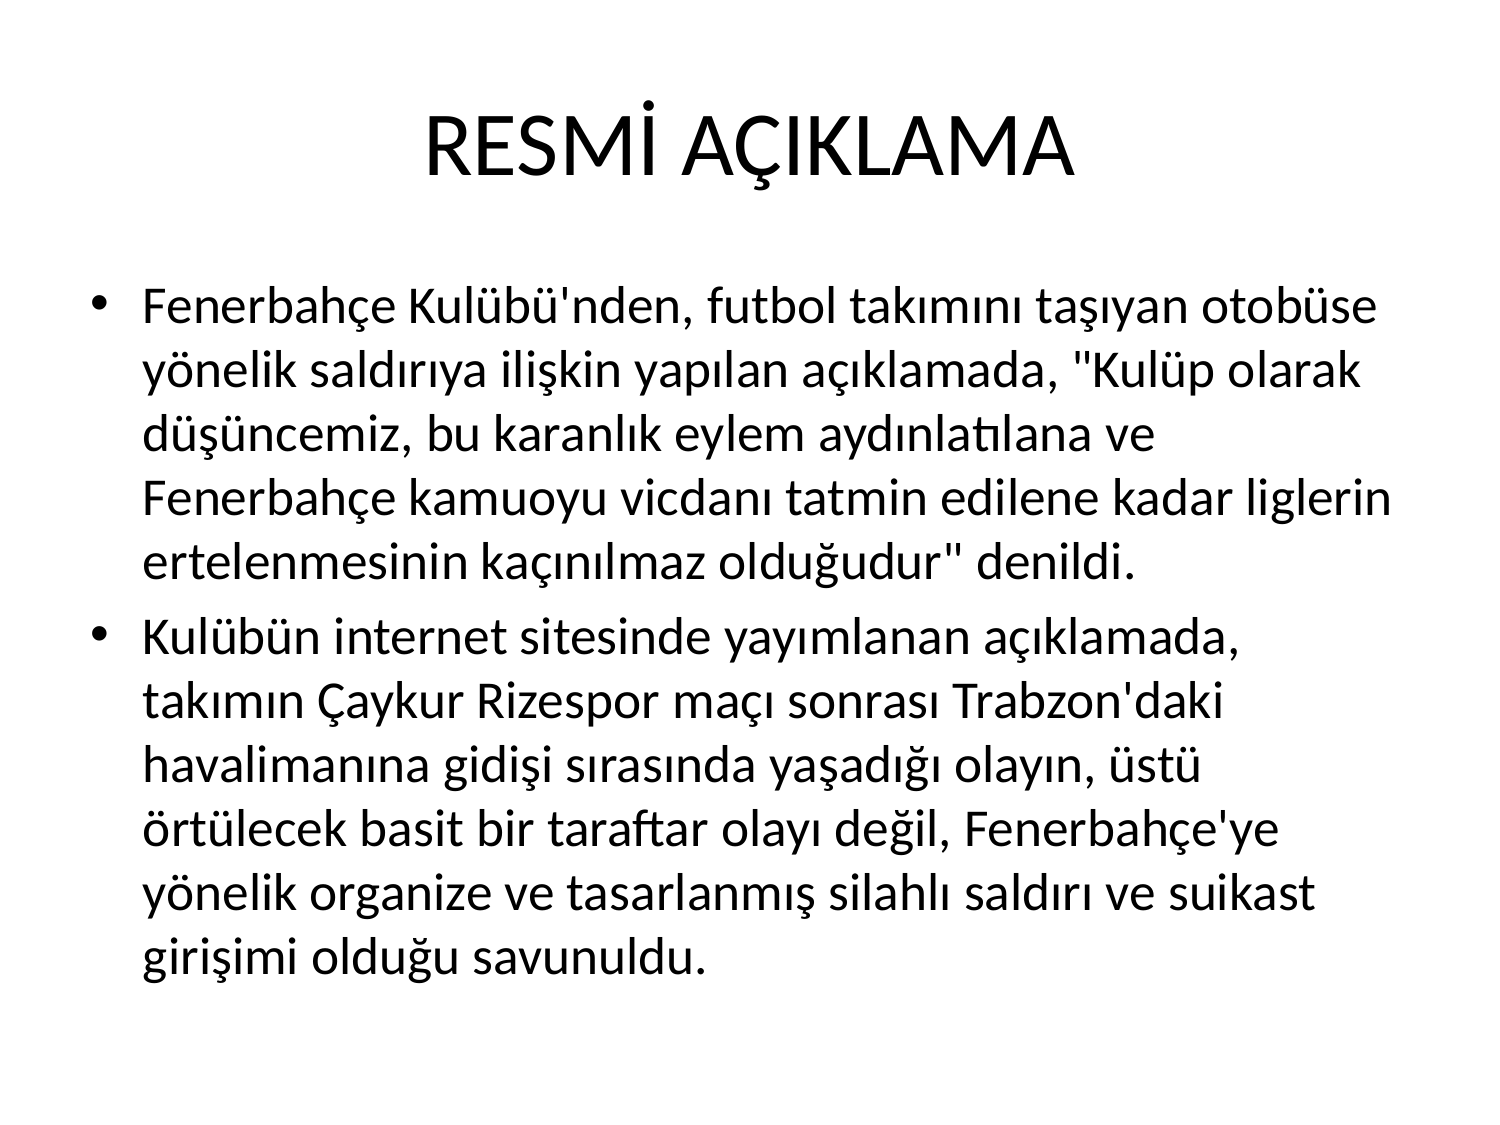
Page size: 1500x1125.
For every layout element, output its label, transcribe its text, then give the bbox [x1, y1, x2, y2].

list Fenerbahçe Kulübü'nden, futbol takımını taşıyan otobüse yönelik saldırıya ilişkin yapılan açıklamada, "Kulüp olarak düşüncemiz, bu karanlık eylem aydınlatılana ve Fenerbahçe kamuoyu vicdanı tatmin edilene kadar liglerin ertelenmesinin kaçınılmaz olduğudur" denildi. Kulübün internet sitesinde yayımlanan açıklamada, takımın Çaykur Rizespor maçı sonrası Trabzon'daki havalimanına gidişi sırasında yaşadığı olayın, üstü örtülecek basit bir taraftar olayı değil, Fenerbahçe'ye yönelik organize ve tasarlanmış silahlı saldırı ve suikast girişimi olduğu savunuldu. [75, 262, 1425, 1005]
title RESMİ AÇIKLAMA [75, 45, 1425, 233]
